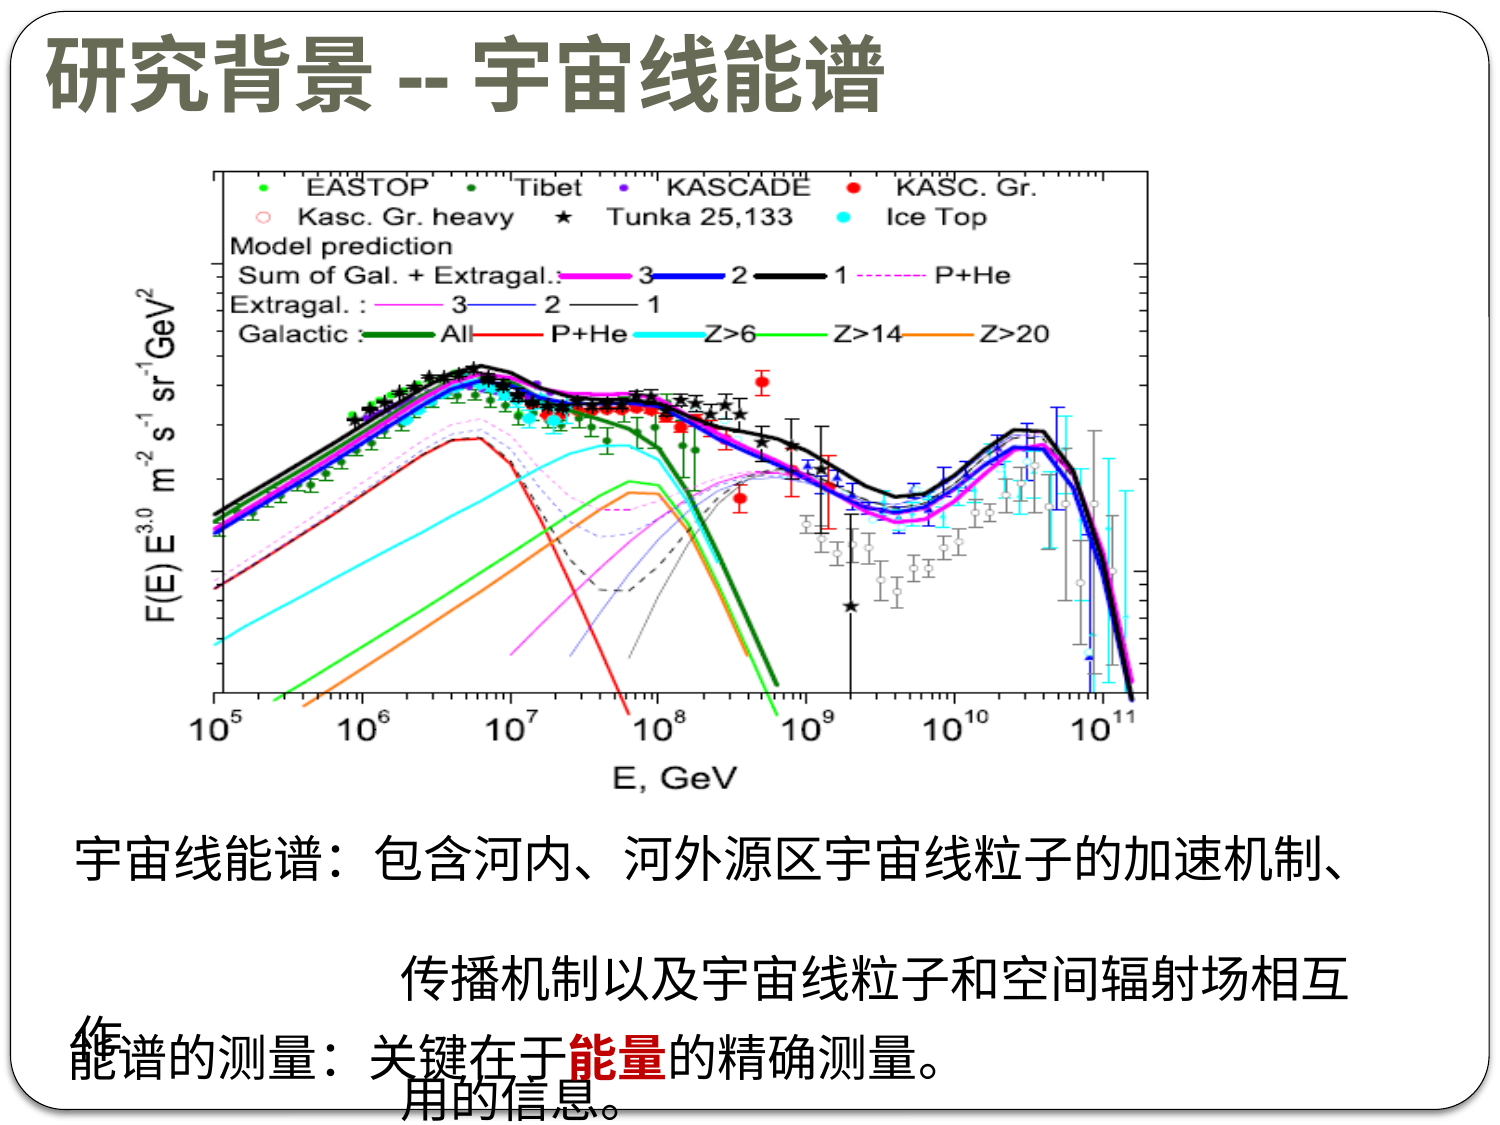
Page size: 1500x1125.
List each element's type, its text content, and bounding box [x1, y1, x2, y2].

text_box 能谱的测量：关键在于能量的精确测量。 [53, 1018, 1400, 1125]
text_box 宇宙线能谱：包含河内、河外源区宇宙线粒子的加速机制、 传播机制以及宇宙线粒子和空间辐射场相互作 用的信息。 [58, 820, 1407, 1125]
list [128, 152, 1161, 809]
title 研究背景--宇宙线能谱 [29, 18, 1380, 138]
